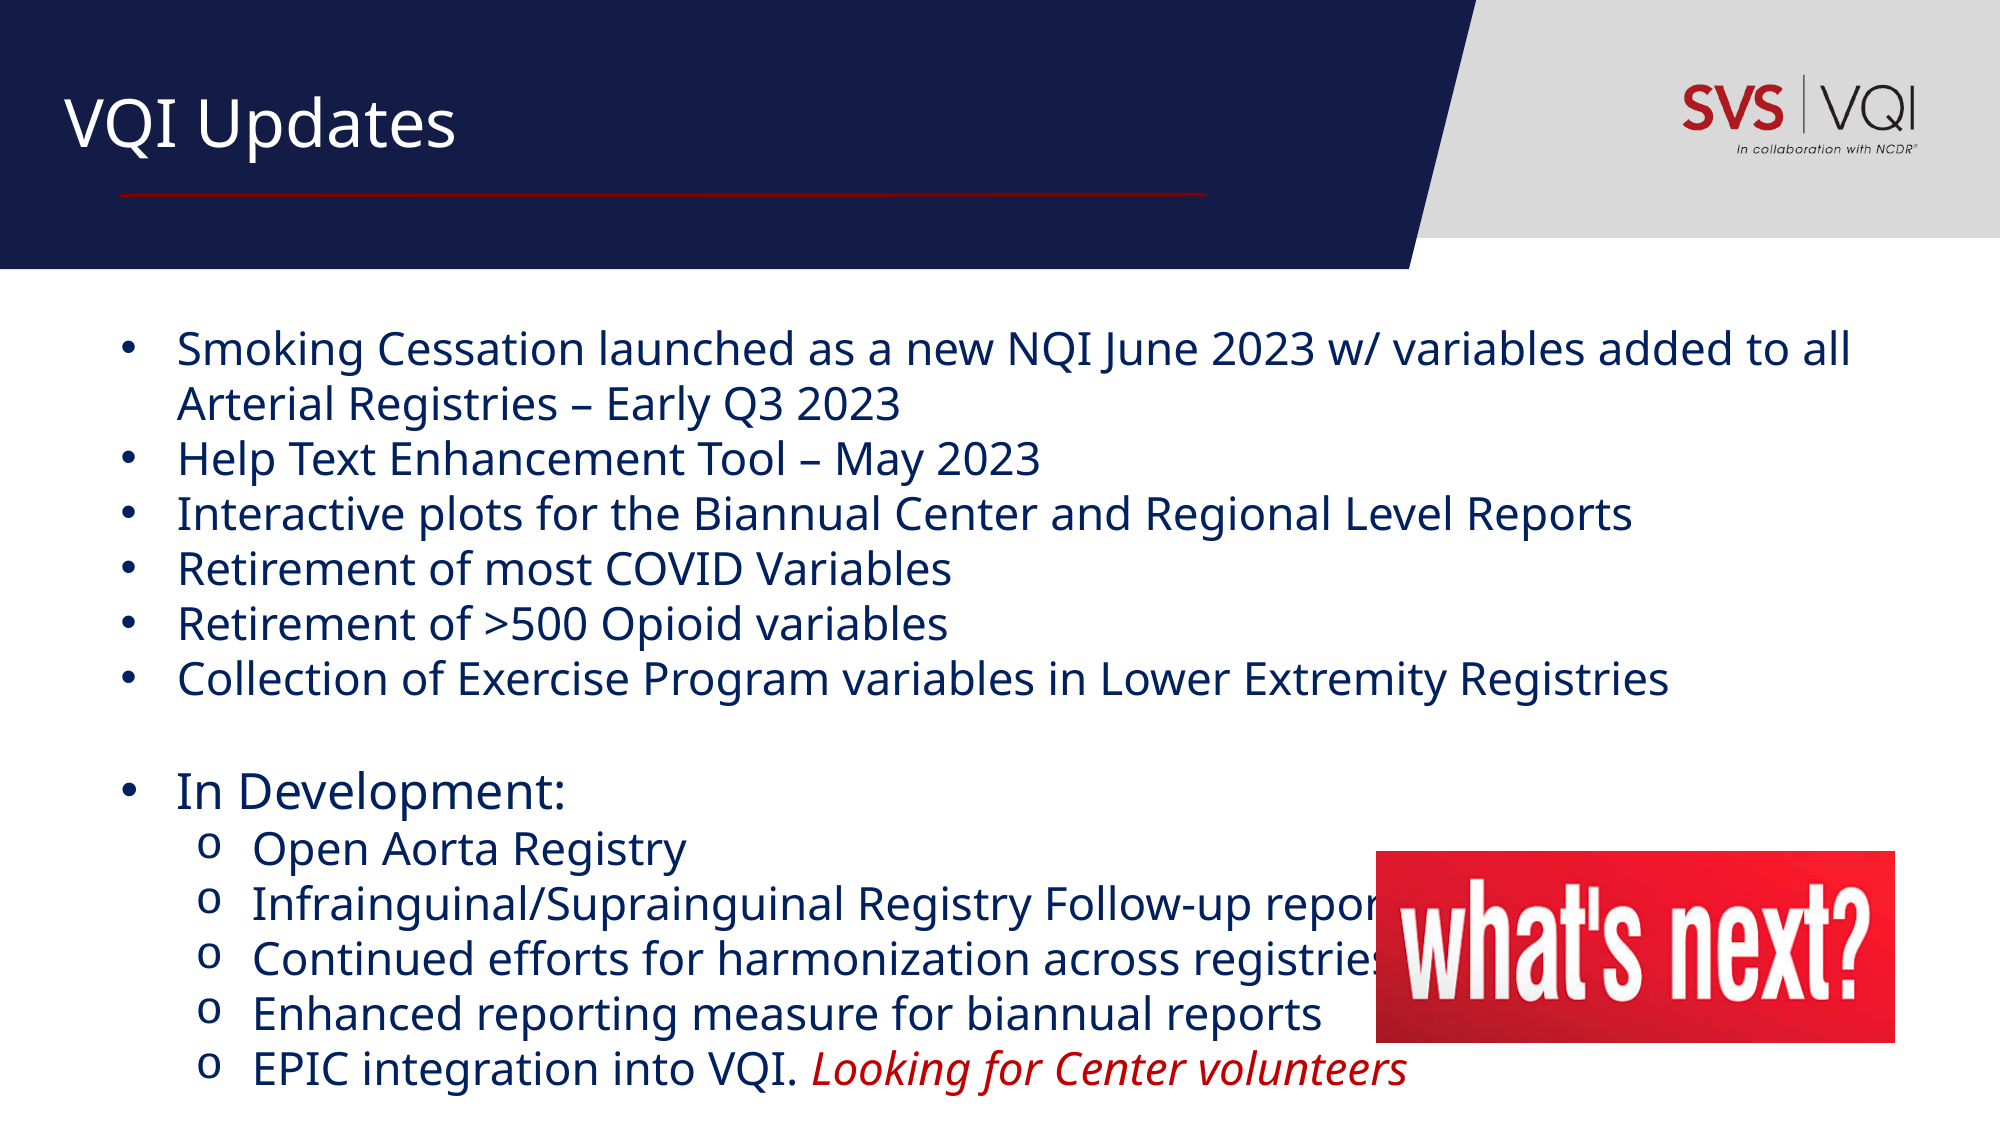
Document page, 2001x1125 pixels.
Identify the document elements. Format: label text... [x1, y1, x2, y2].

text_box Smoking Cessation launched as a new NQI June 2023 w/ variables added to all Arterial Registries – Early Q3 2023 Help Text Enhancement Tool – May 2023 Interactive plots for the Biannual Center and Regional Level Reports Retirement of most COVID Variables Retirement of >500 Opioid variables Collection of Exercise Program variables in Lower Extremity Registries In Development: Open Aorta Registry Infrainguinal/Suprainguinal Registry Follow-up reports Continued efforts for harmonization across registries Enhanced reporting measure for biannual reports EPIC integration into VQI. Looking for Center volunteers [105, 312, 1878, 1125]
picture [1682, 74, 1918, 154]
title VQI Updates [49, 57, 1206, 195]
picture [1376, 851, 1895, 1043]
